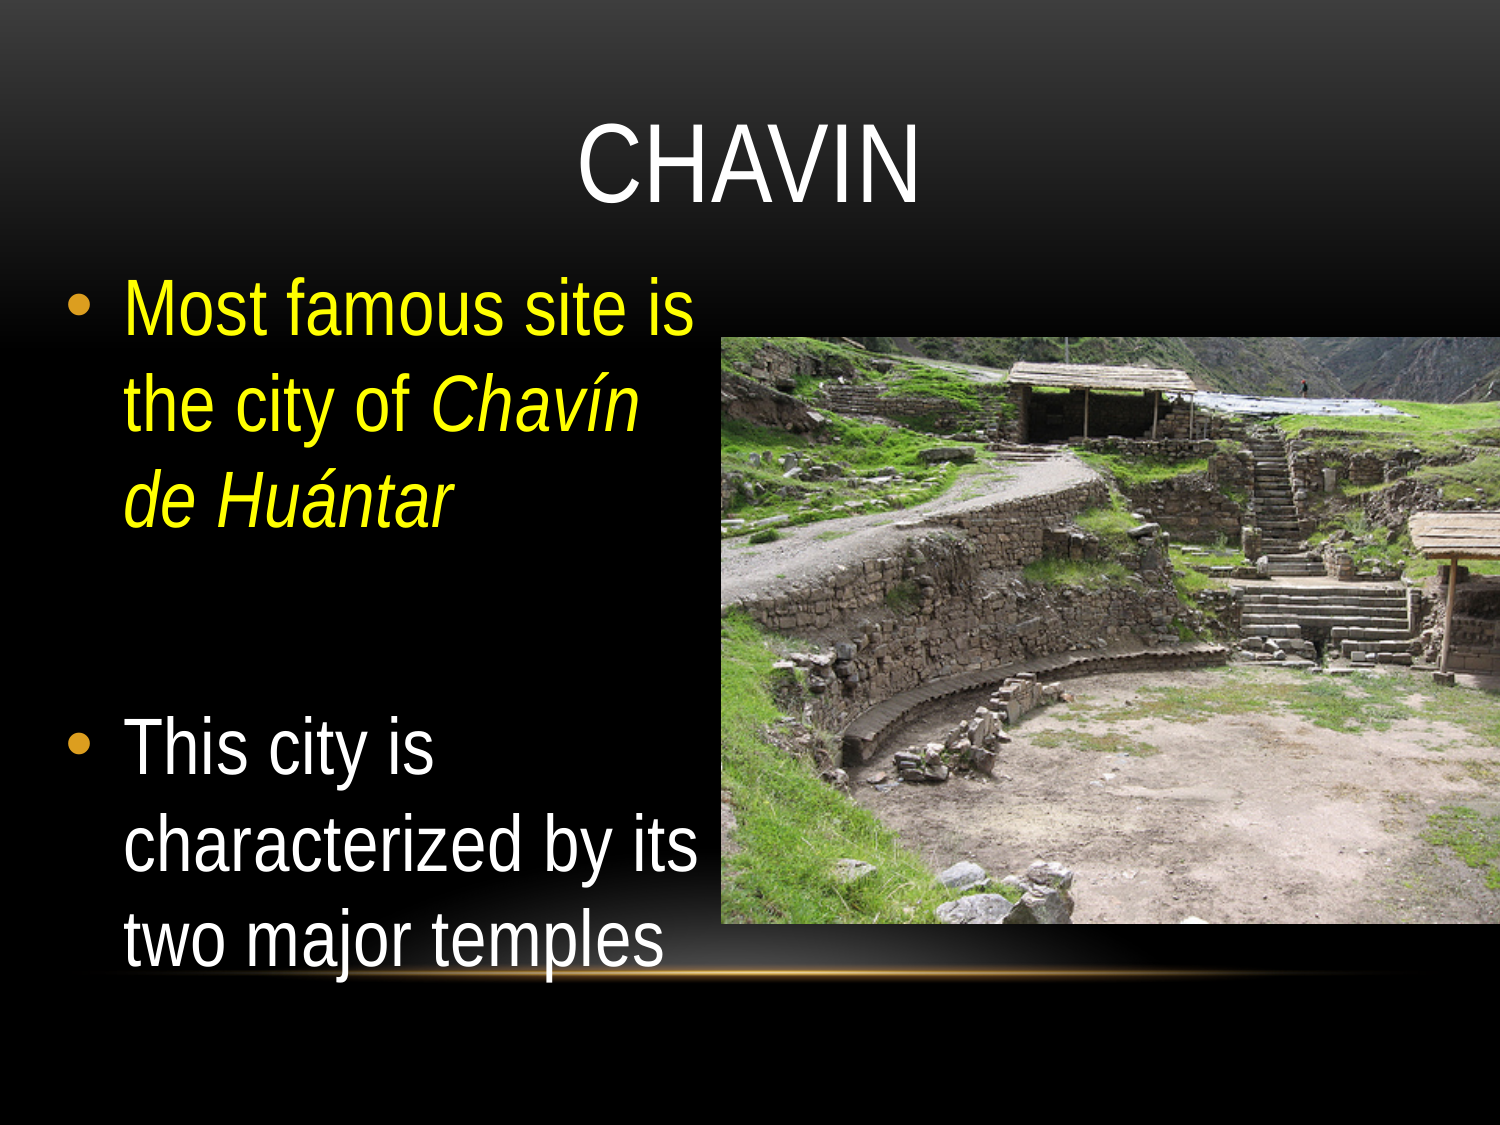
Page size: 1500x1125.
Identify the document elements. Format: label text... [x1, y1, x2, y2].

title Chavin [99, 45, 1400, 233]
list Most famous site is the city of Chavín de Huántar This city is characterized by its two major temples [50, 248, 722, 1025]
picture [0, 0, 1500, 1125]
